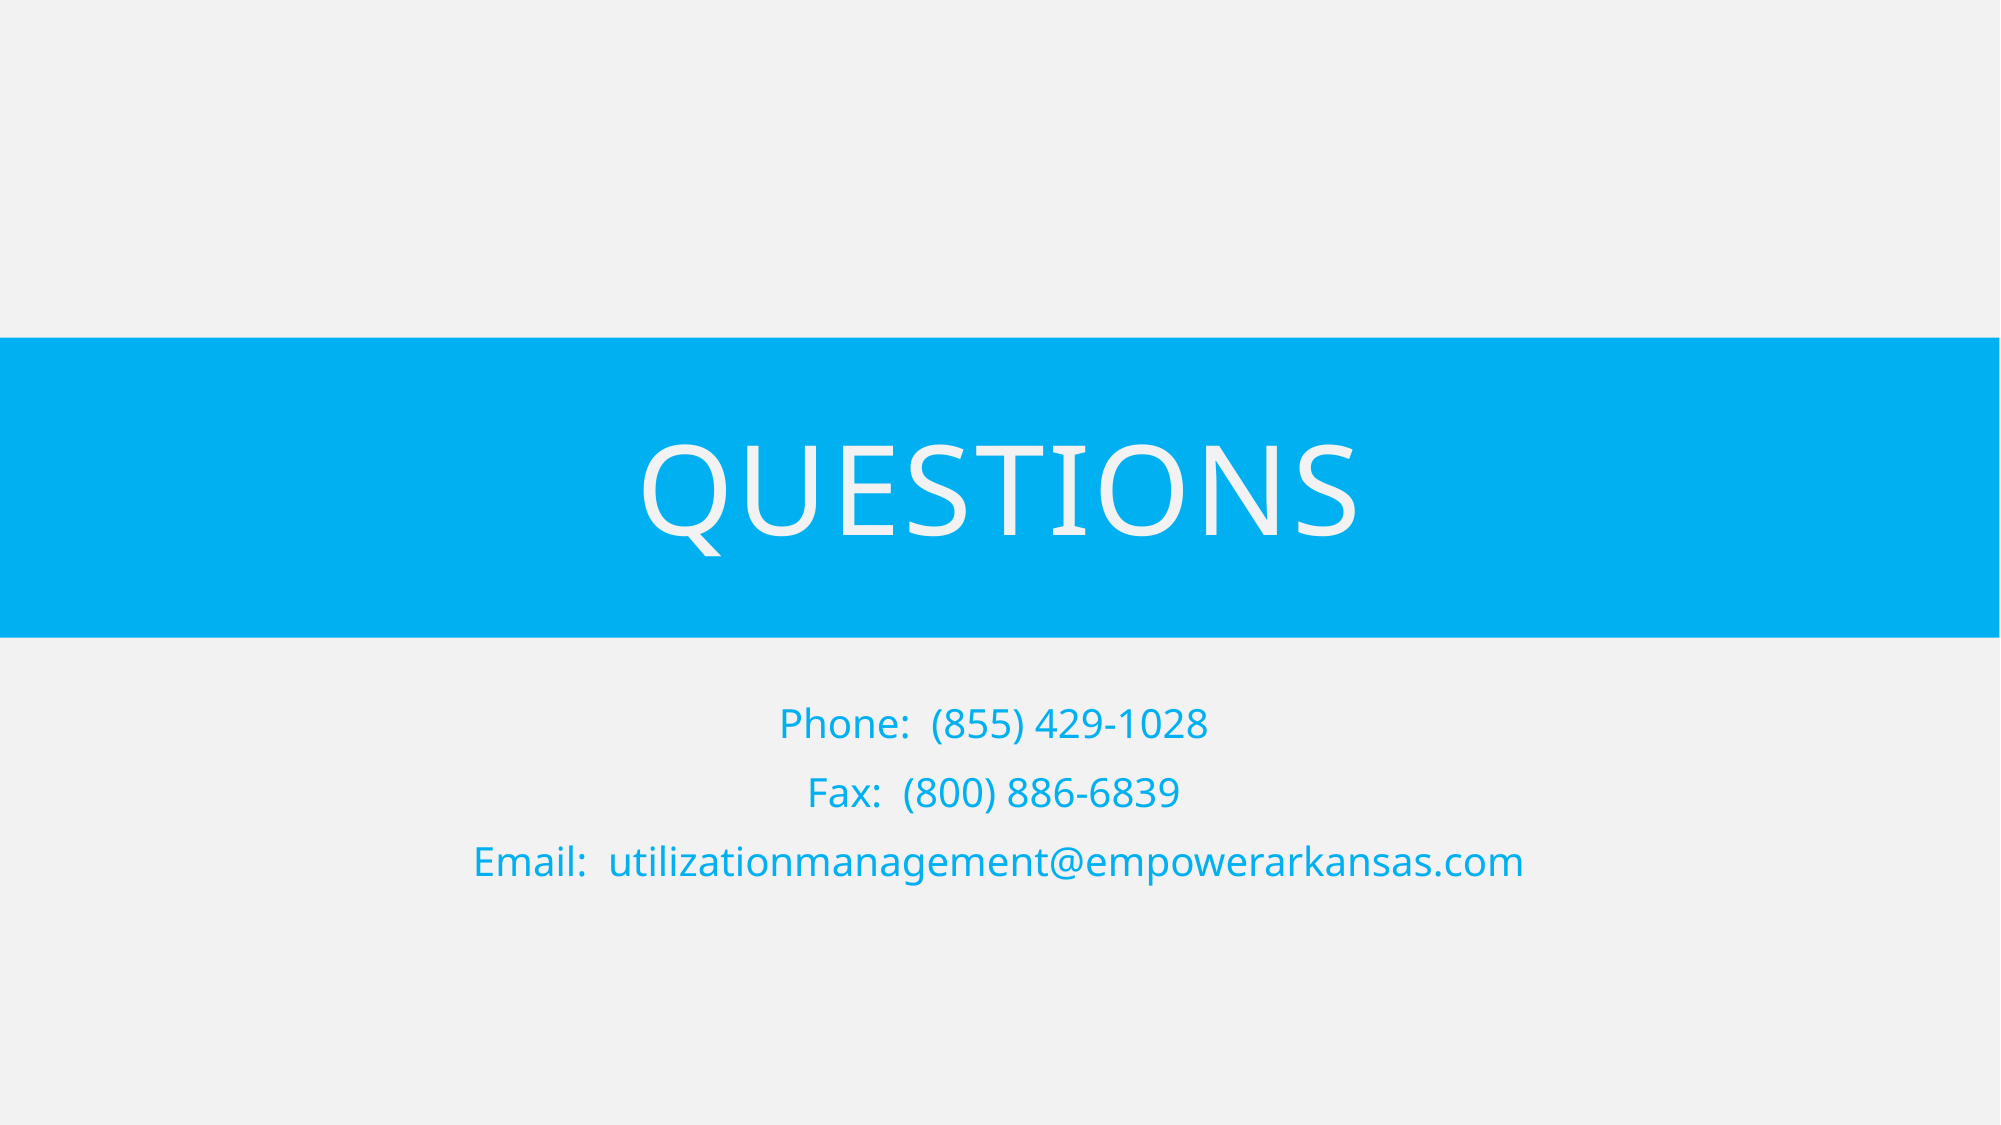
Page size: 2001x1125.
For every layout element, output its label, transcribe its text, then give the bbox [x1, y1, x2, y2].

list Phone: (855) 429-1028 Fax: (800) 886-6839 Email: utilizationmanagement@empowerarkansas.com [136, 696, 1862, 894]
title questions [136, 362, 1862, 638]
